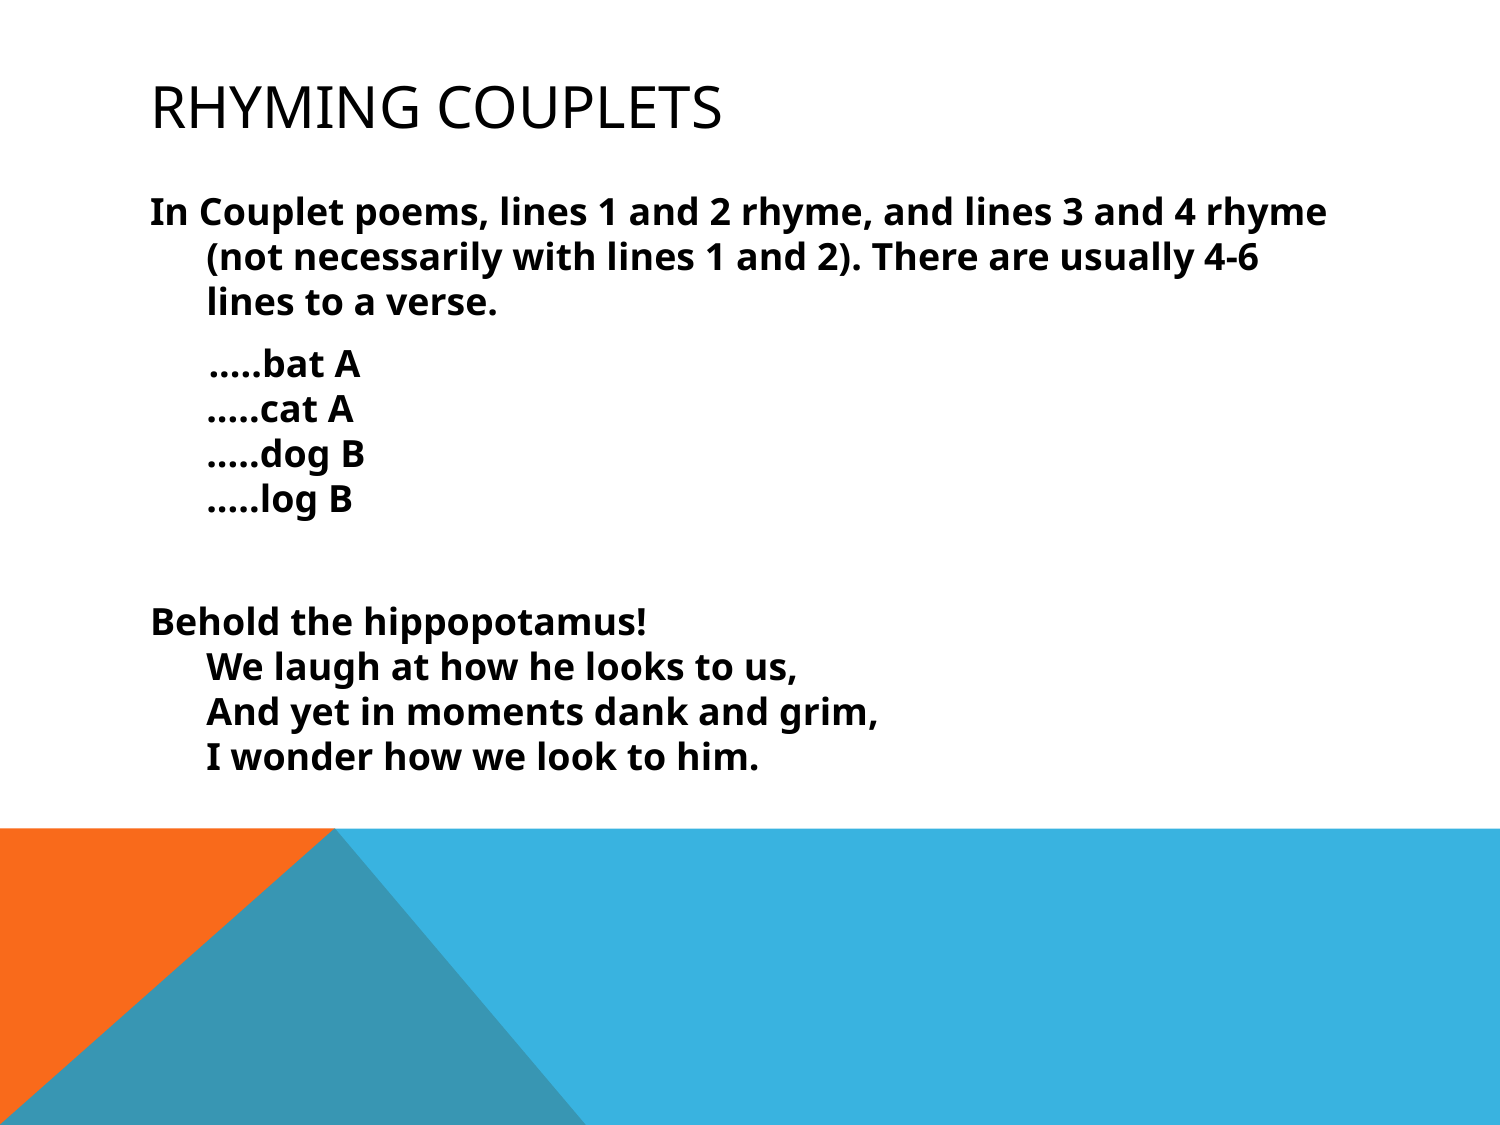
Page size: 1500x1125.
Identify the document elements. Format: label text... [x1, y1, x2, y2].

list In Couplet poems, lines 1 and 2 rhyme, and lines 3 and 4 rhyme (not necessarily with lines 1 and 2). There are usually 4-6 lines to a verse. .....bat A .....cat A .....dog B .....log B Behold the hippopotamus! We laugh at how he looks to us, And yet in moments dank and grim, I wonder how we look to him. [135, 180, 1369, 768]
title Rhyming Couplets [135, 60, 1369, 150]
